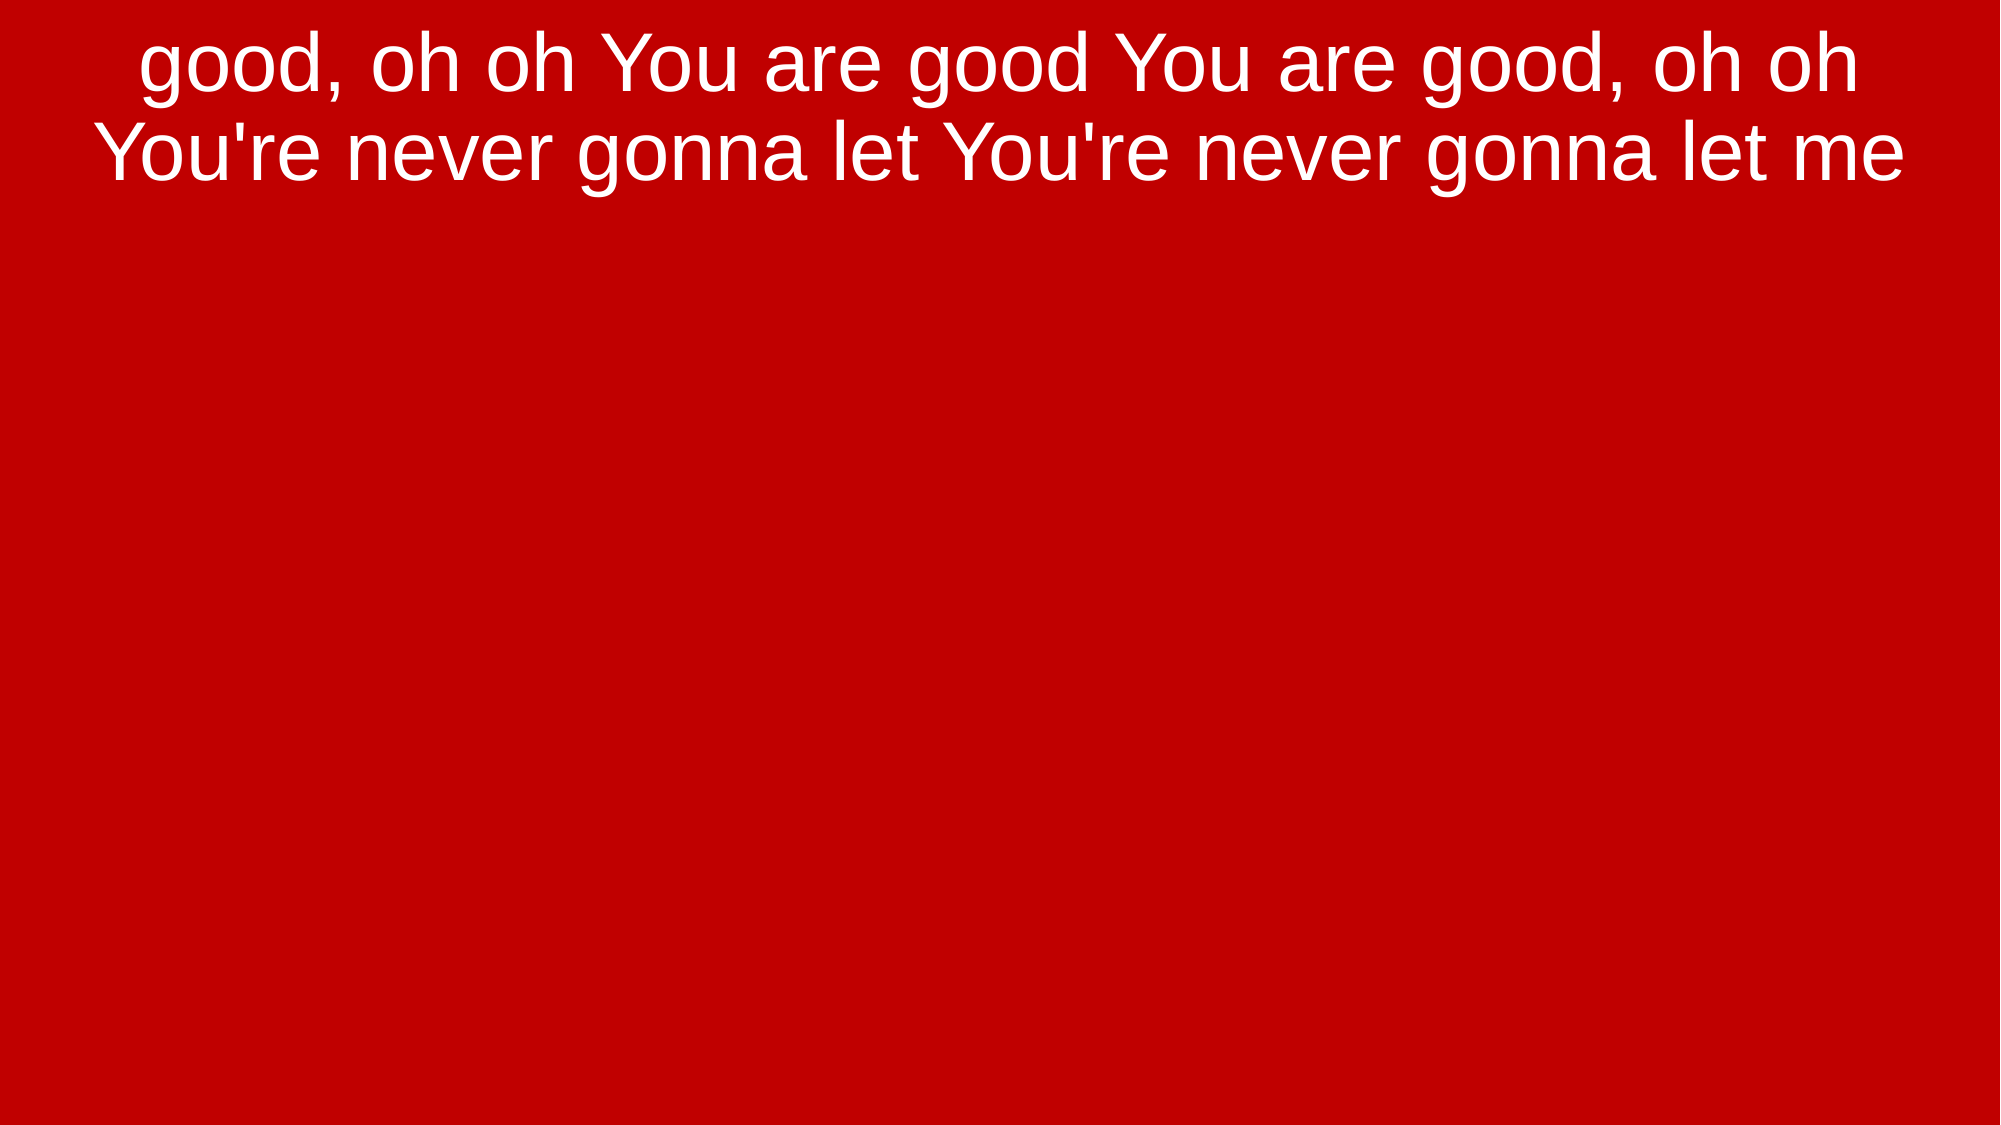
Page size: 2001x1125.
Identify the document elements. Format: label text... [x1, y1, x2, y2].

list good, oh oh You are good You are good, oh oh You're never gonna let You're never gonna let me [0, 11, 2000, 925]
